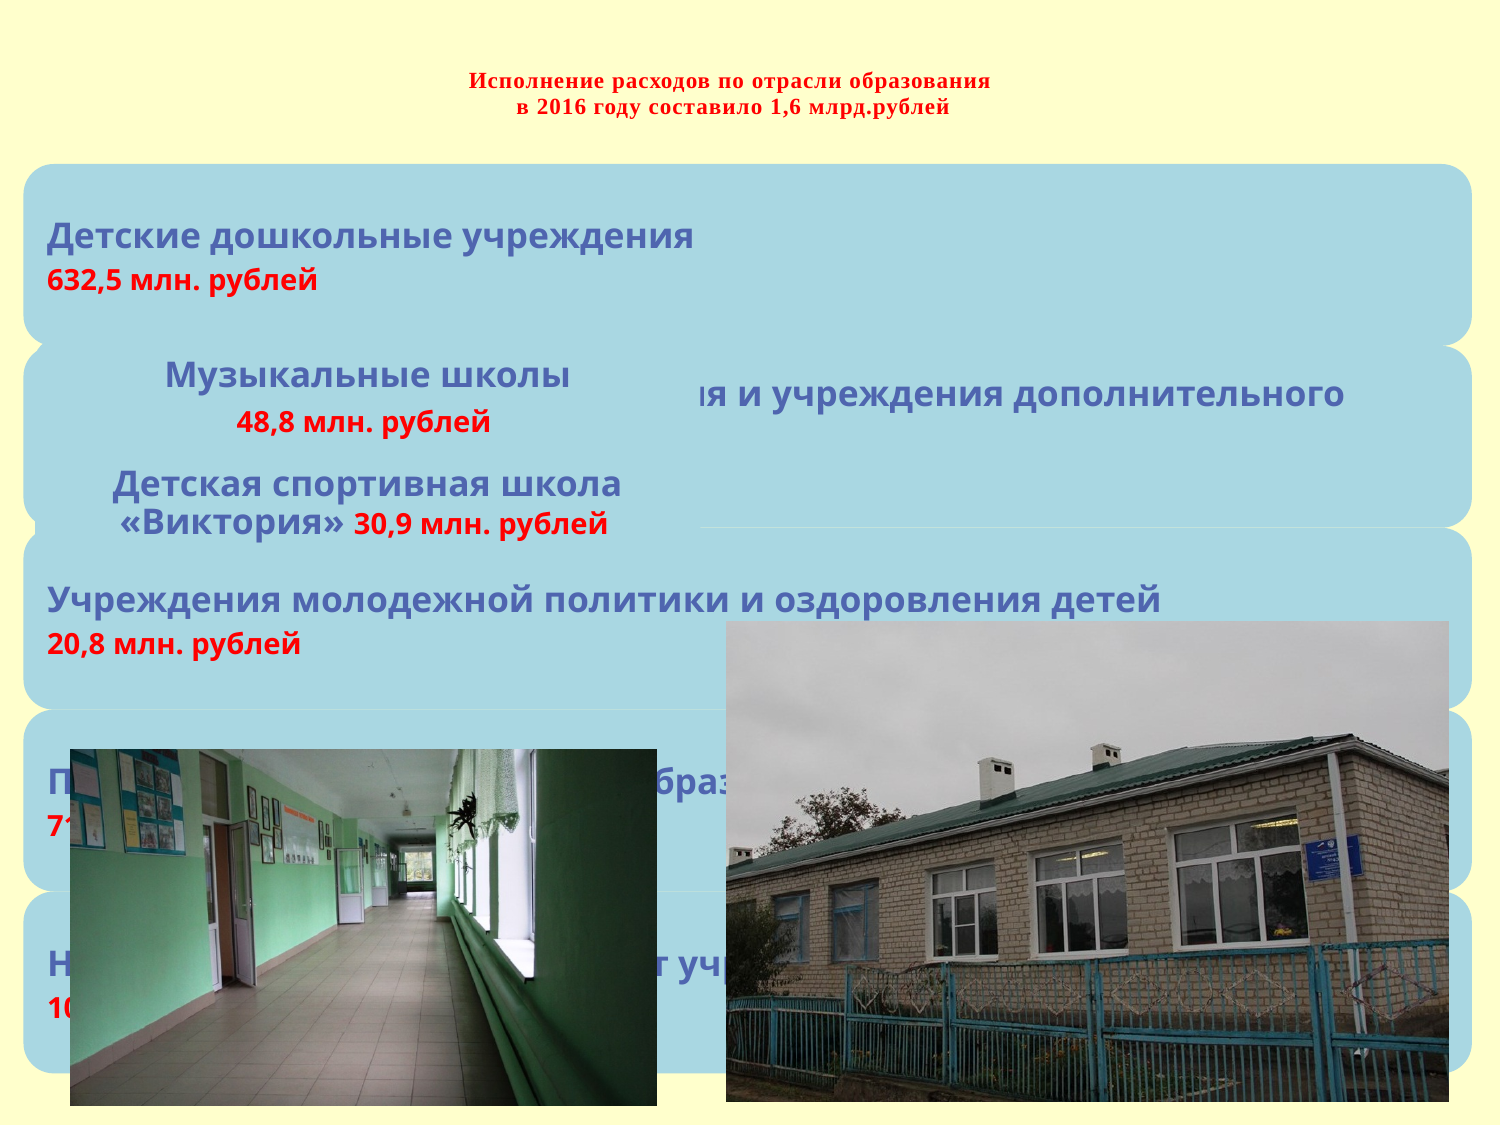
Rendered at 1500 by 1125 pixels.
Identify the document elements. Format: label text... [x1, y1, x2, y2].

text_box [34, 445, 701, 563]
picture [726, 620, 1450, 1102]
title Исполнение расходов по отрасли образования в 2016 году составило 1,6 млрд.рублей [58, 35, 1409, 160]
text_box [23, 163, 1473, 1074]
picture [70, 749, 657, 1106]
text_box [34, 339, 701, 443]
